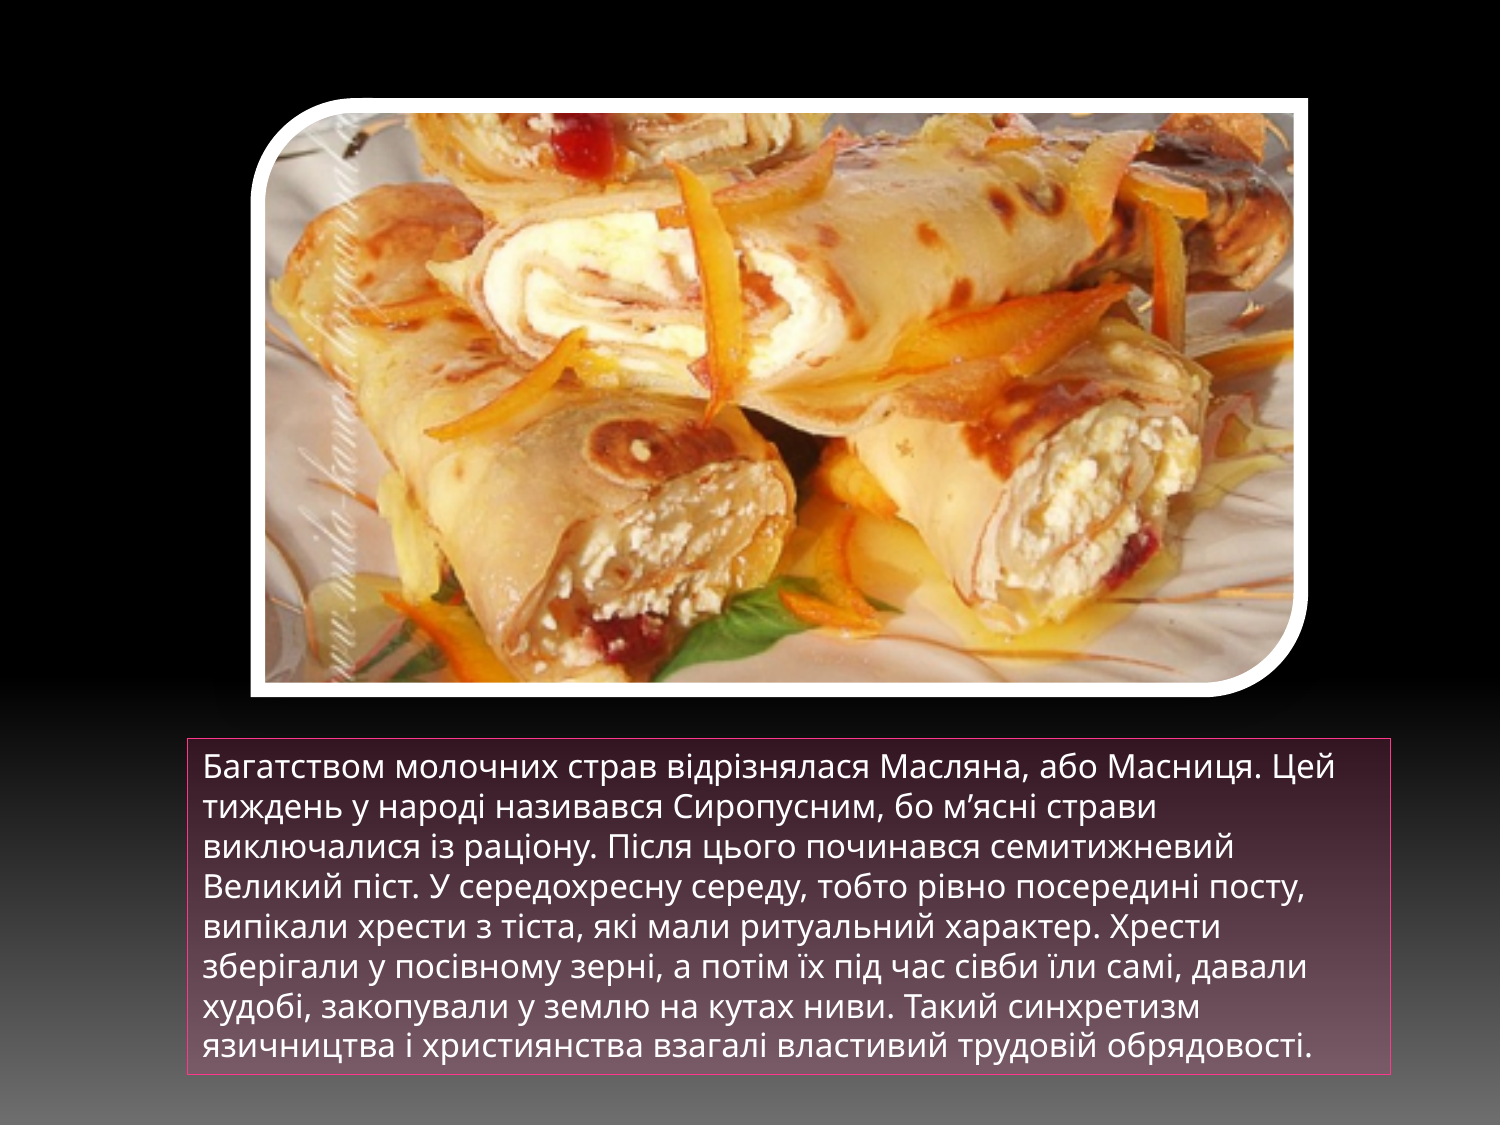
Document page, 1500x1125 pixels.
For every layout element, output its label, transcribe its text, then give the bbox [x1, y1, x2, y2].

picture [257, 105, 1302, 691]
list Багатством молочних страв відрізнялася Масляна, або Масниця. Цей тиждень у народі називався Сиропусним, бо м’ясні страви виключалися із раціону. Після цього починався семитижневий Великий піст. У середохресну середу, тобто рівно посередині посту, випікали хрести з тіста, які мали ритуальний характер. Хрести зберігали у посівному зерні, а потім їх під час сівби їли самі, давали худобі, закопували у землю на кутах ниви. Такий синхретизм язичництва і християнства взагалі властивий трудовій обрядовості. [187, 738, 1391, 1075]
